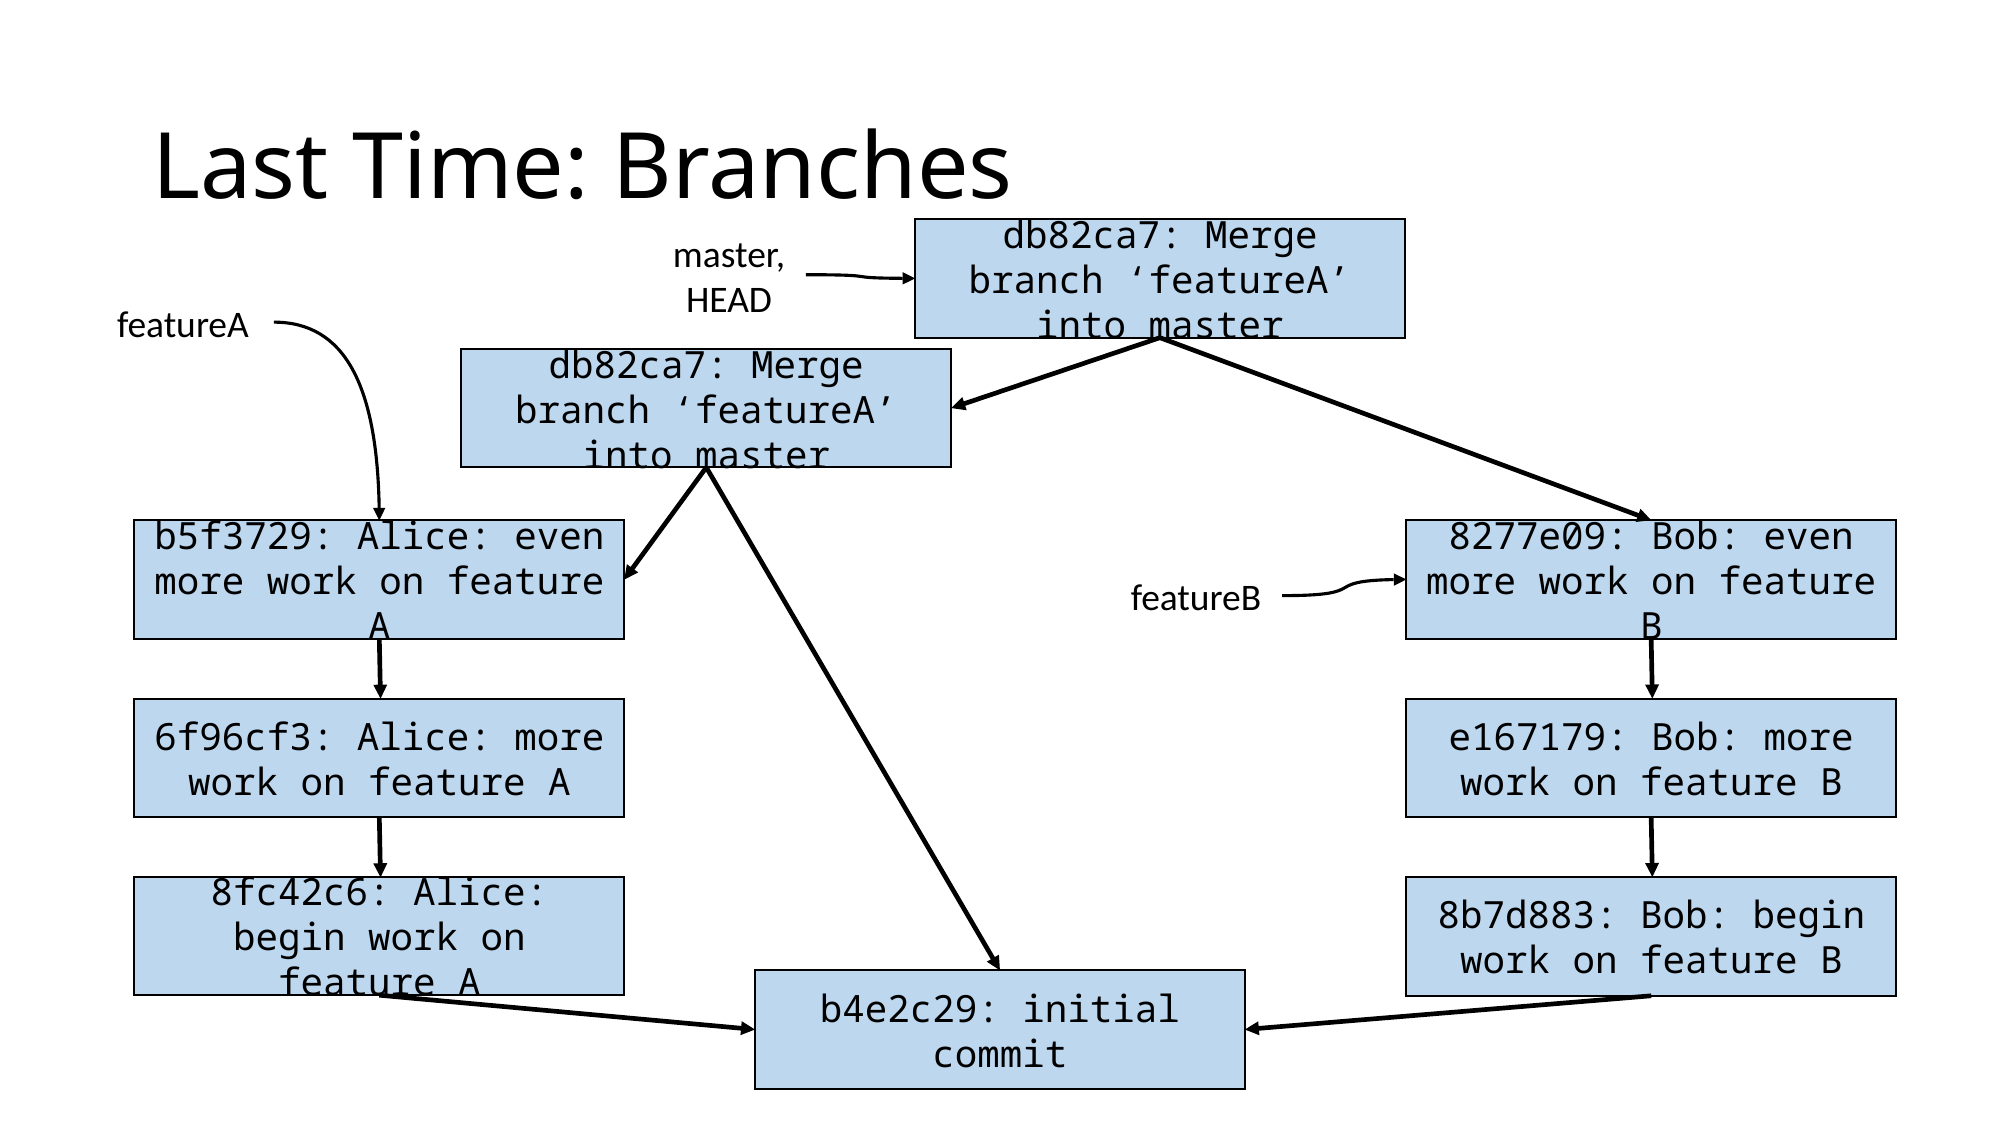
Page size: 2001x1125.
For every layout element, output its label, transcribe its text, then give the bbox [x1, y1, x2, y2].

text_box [624, 467, 706, 580]
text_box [134, 699, 625, 878]
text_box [134, 520, 625, 699]
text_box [1159, 337, 1652, 521]
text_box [651, 222, 915, 329]
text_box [1110, 565, 1407, 627]
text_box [951, 337, 1159, 409]
text_box db82ca7: Merge branch ‘featureA’ into master [460, 348, 952, 468]
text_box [706, 467, 1000, 971]
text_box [1406, 520, 1897, 699]
text_box b4e2c29: initial commit [754, 969, 1246, 1090]
title Last Time: Branches [137, 59, 1863, 278]
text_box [1244, 877, 1897, 1030]
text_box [92, 292, 380, 521]
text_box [1406, 699, 1897, 877]
text_box db82ca7: Merge branch ‘featureA’ into master [914, 218, 1406, 339]
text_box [134, 876, 755, 1030]
